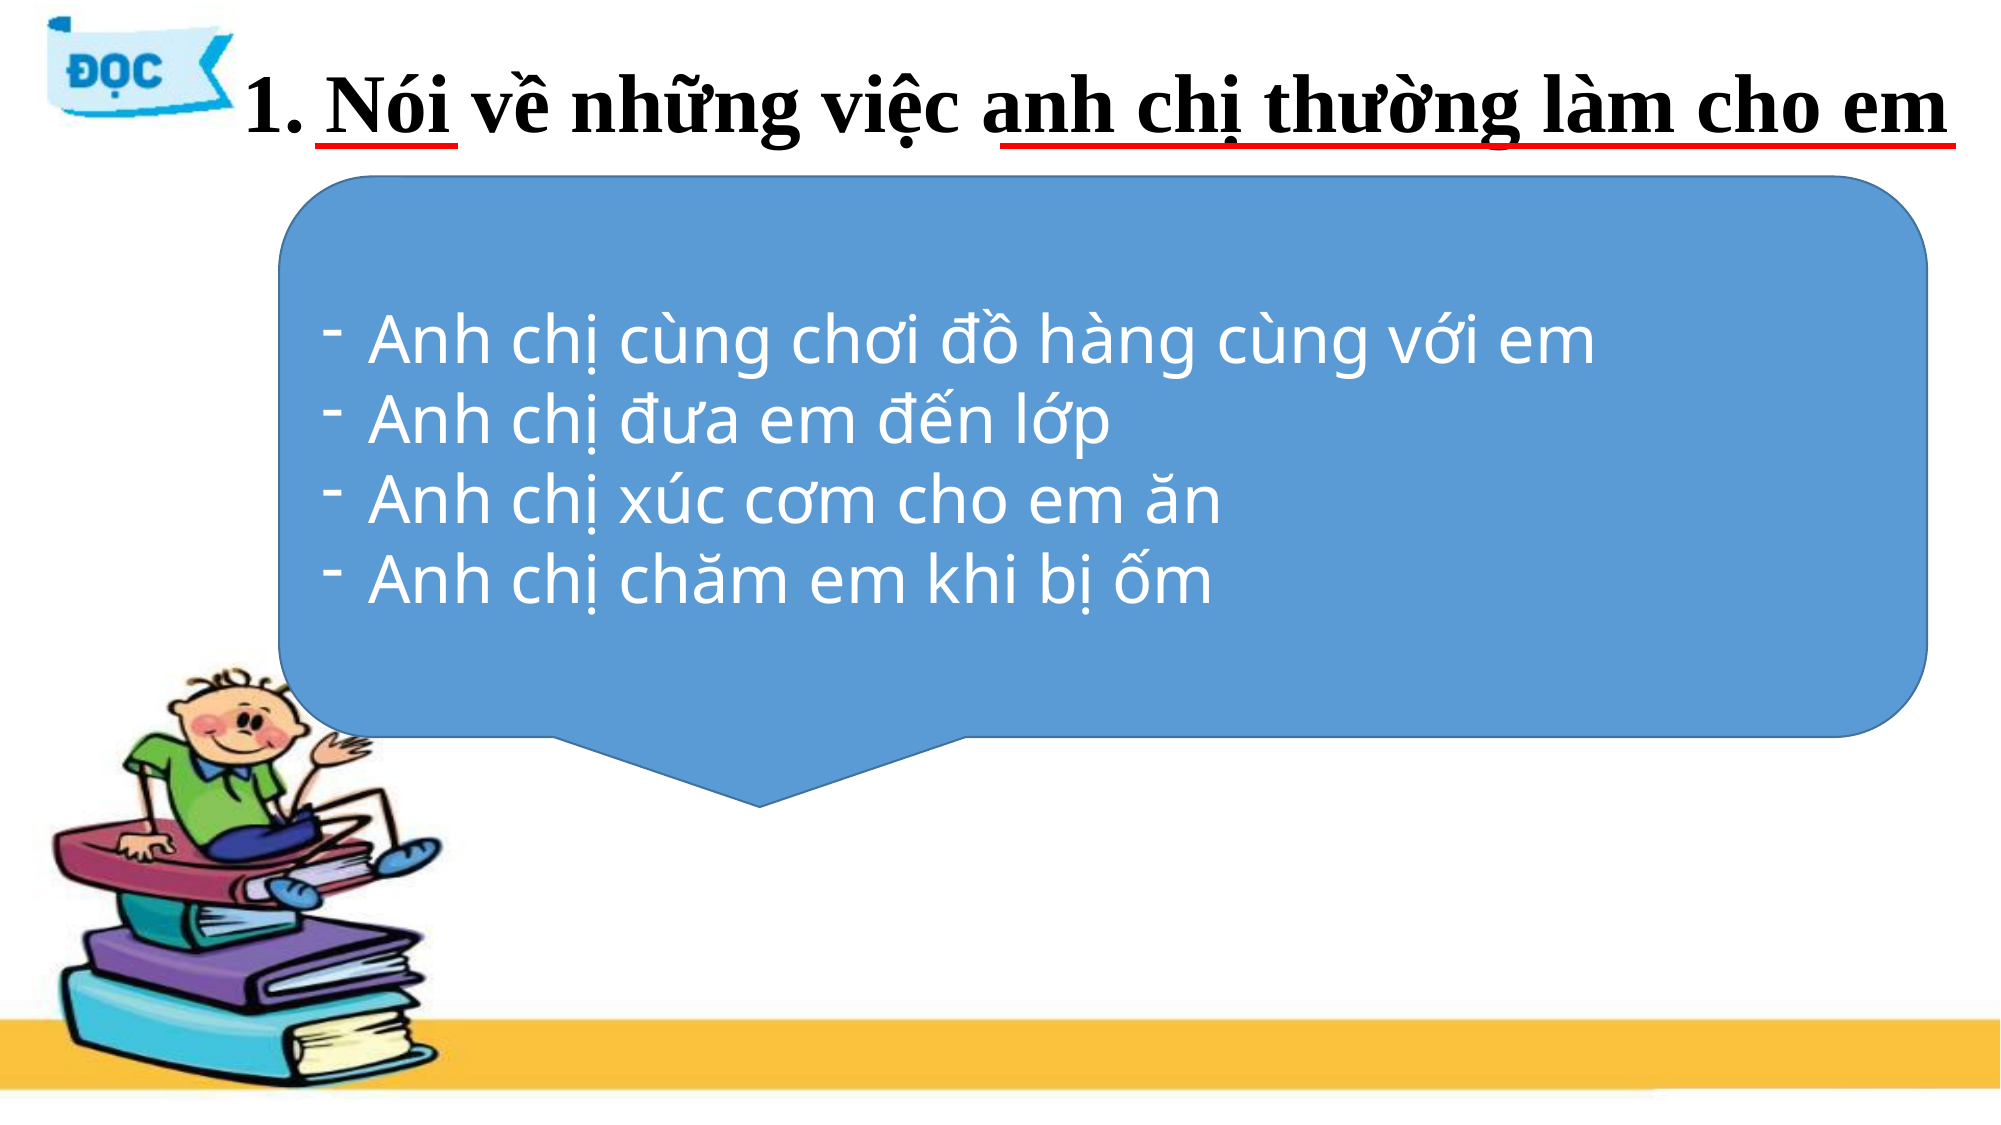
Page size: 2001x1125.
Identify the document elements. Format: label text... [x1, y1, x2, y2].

picture [0, 0, 2001, 1125]
text_box Anh chị cùng chơi đồ hàng cùng với em Anh chị đưa em đến lớp Anh chị xúc cơm cho em ăn Anh chị chăm em khi bị ốm [278, 175, 1929, 809]
text_box 1. Nói về những việc anh chị thường làm cho em [228, 41, 1979, 157]
